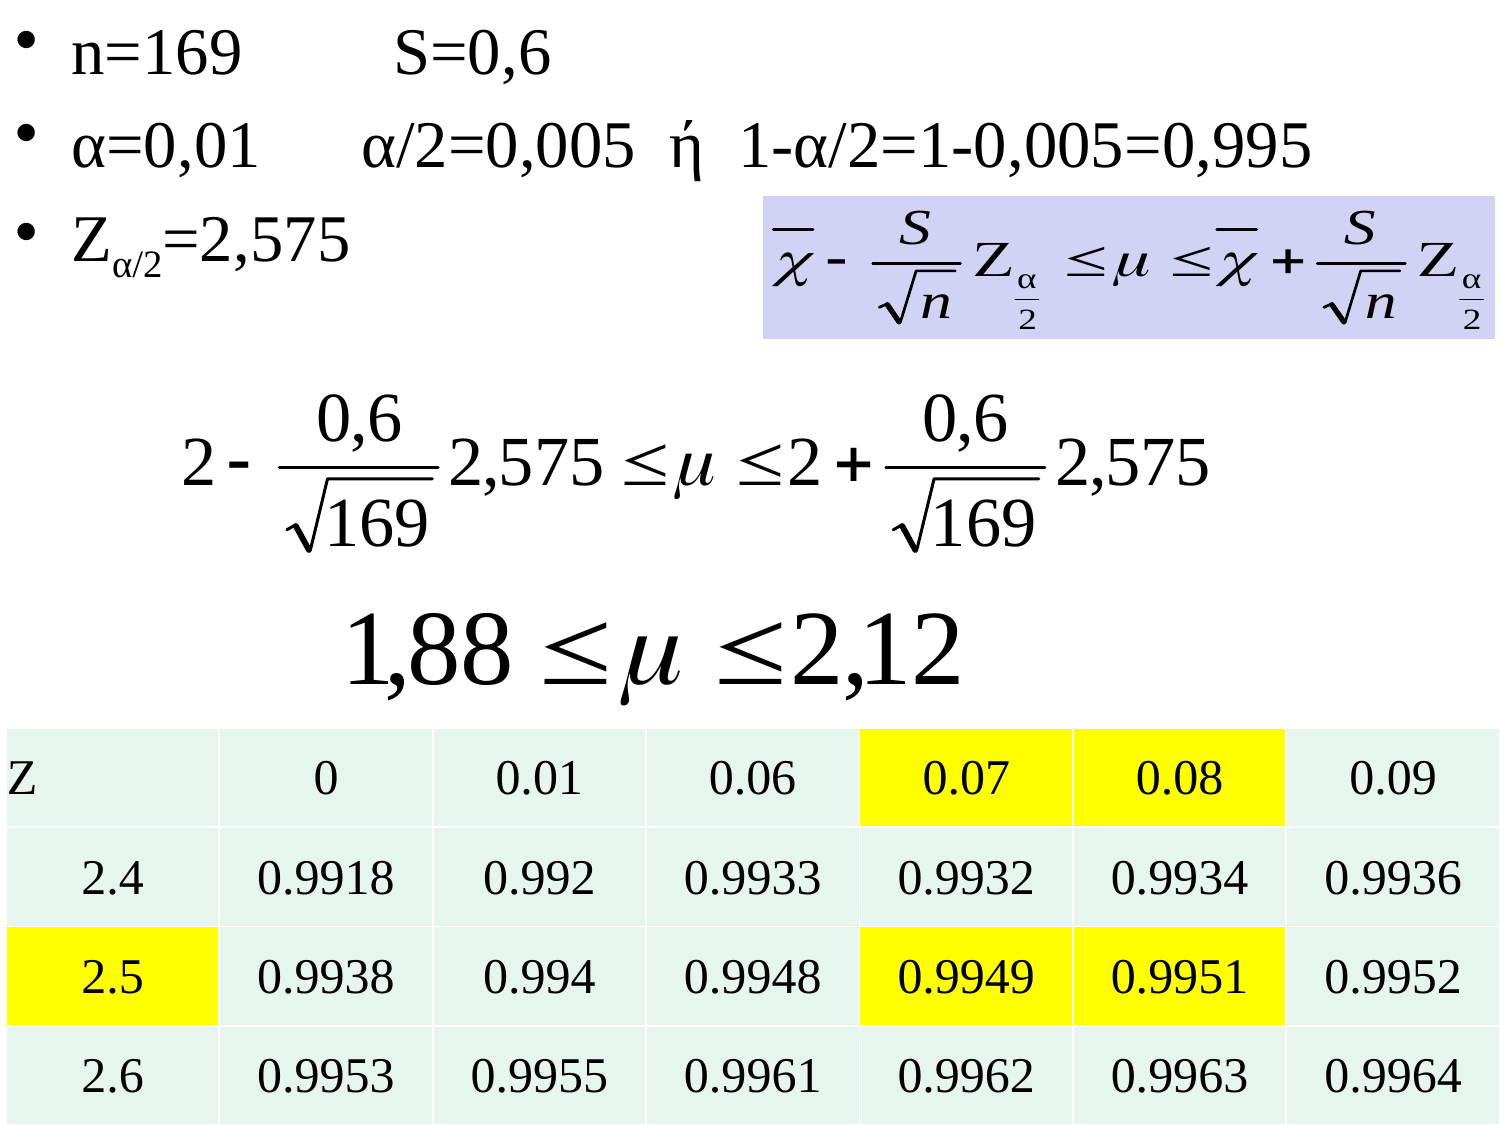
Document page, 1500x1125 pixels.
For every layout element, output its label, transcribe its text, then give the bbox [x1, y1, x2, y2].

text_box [336, 585, 987, 729]
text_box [170, 373, 1223, 568]
table_cell 0.994 [434, 927, 645, 1025]
table_cell 0.9948 [647, 927, 859, 1025]
table_cell 0.9964 [1287, 1027, 1499, 1124]
table_header 0.09 [1287, 729, 1499, 826]
table_cell 2.6 [7, 1027, 218, 1124]
table_cell 0.9949 [860, 927, 1072, 1025]
table_cell 0.9963 [1074, 1027, 1285, 1124]
table_header 0 [220, 729, 432, 826]
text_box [762, 196, 1496, 340]
table_cell 0.9938 [220, 927, 432, 1025]
table_cell 0.9962 [860, 1027, 1072, 1124]
table_header 0.06 [647, 738, 859, 826]
table_cell 0.9934 [1074, 828, 1285, 926]
table_cell 0.9951 [1074, 927, 1285, 1025]
table_header 0.08 [1074, 729, 1285, 826]
table_cell 0.9936 [1287, 828, 1499, 926]
table_cell 2.4 [7, 828, 218, 926]
table_cell 0.9932 [860, 828, 1072, 926]
table_cell 0.9952 [1287, 927, 1499, 1025]
table_cell 0.9953 [220, 1027, 432, 1124]
table_cell 0.992 [434, 828, 645, 926]
table_header 0.07 [860, 729, 1072, 826]
table_cell 0.9918 [220, 828, 432, 926]
table_cell 0.9933 [647, 828, 859, 926]
table_cell 2.5 [7, 927, 218, 1025]
table_header Ζ [7, 729, 218, 826]
table_cell 0.9955 [434, 1027, 645, 1124]
table_header 0.01 [434, 738, 645, 826]
table_cell 0.9961 [647, 1027, 859, 1124]
